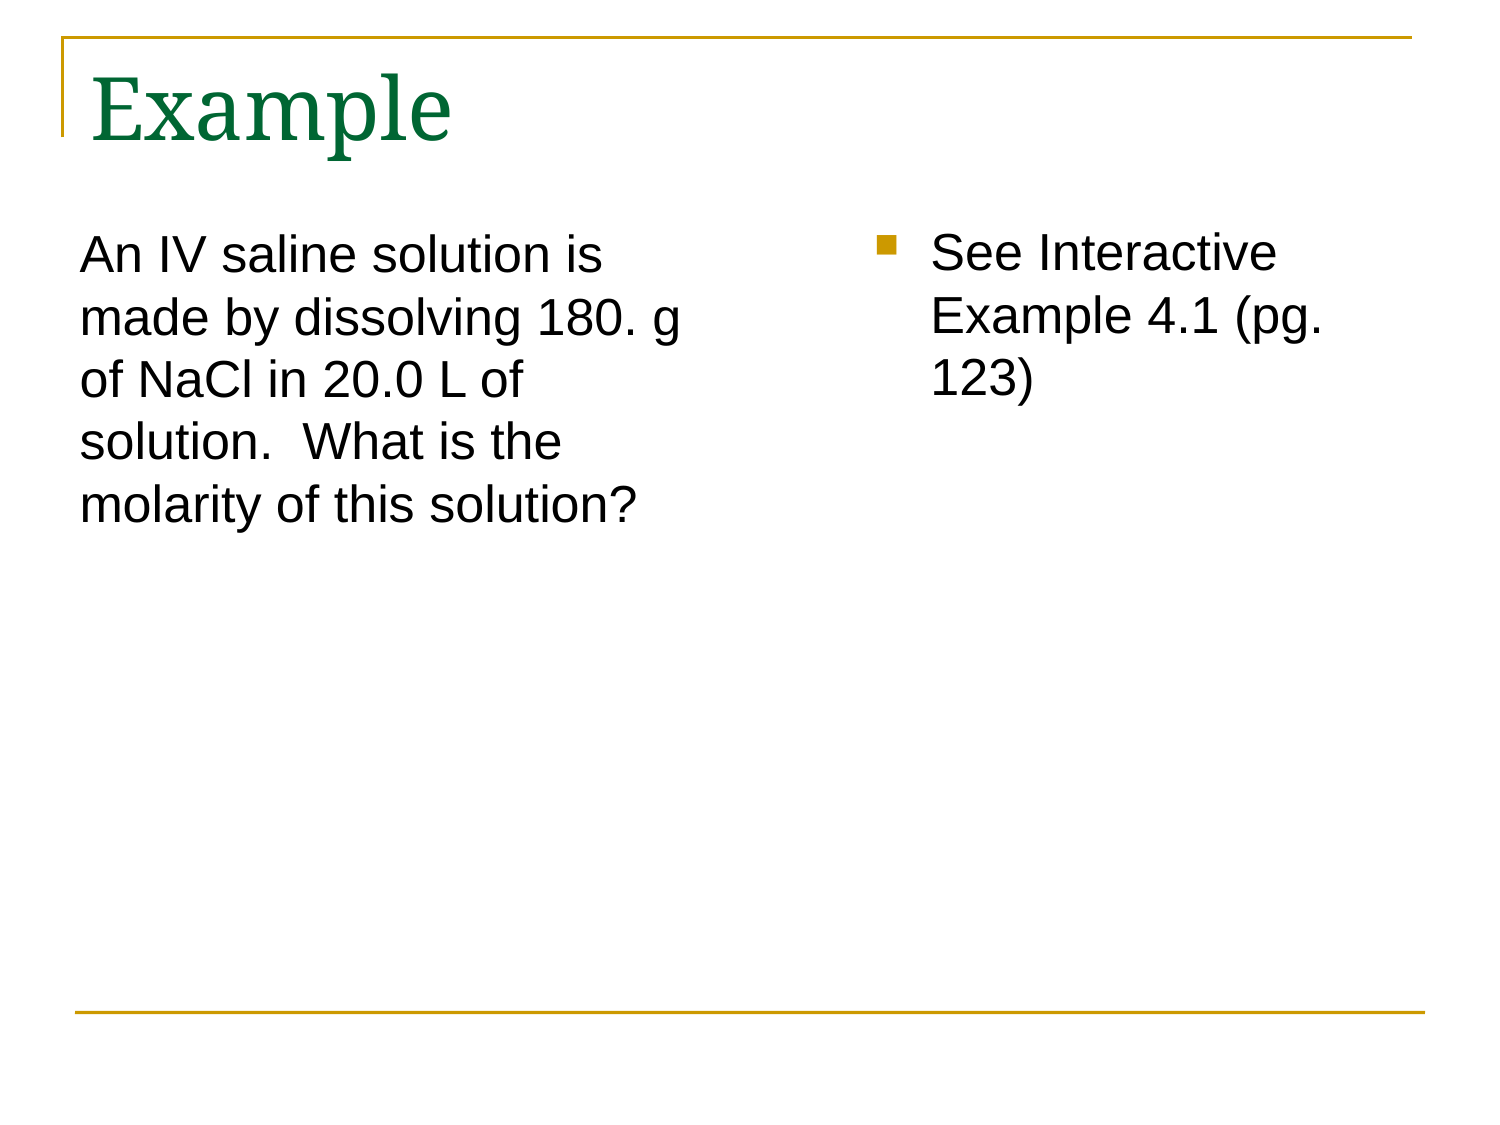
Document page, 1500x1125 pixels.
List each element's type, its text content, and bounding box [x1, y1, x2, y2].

list An IV saline solution is made by dissolving 180. g of NaCl in 20.0 L of solution. What is the molarity of this solution? [64, 212, 740, 889]
list See Interactive Example 4.1 (pg. 123) [858, 210, 1347, 887]
title Example [74, 45, 1426, 233]
